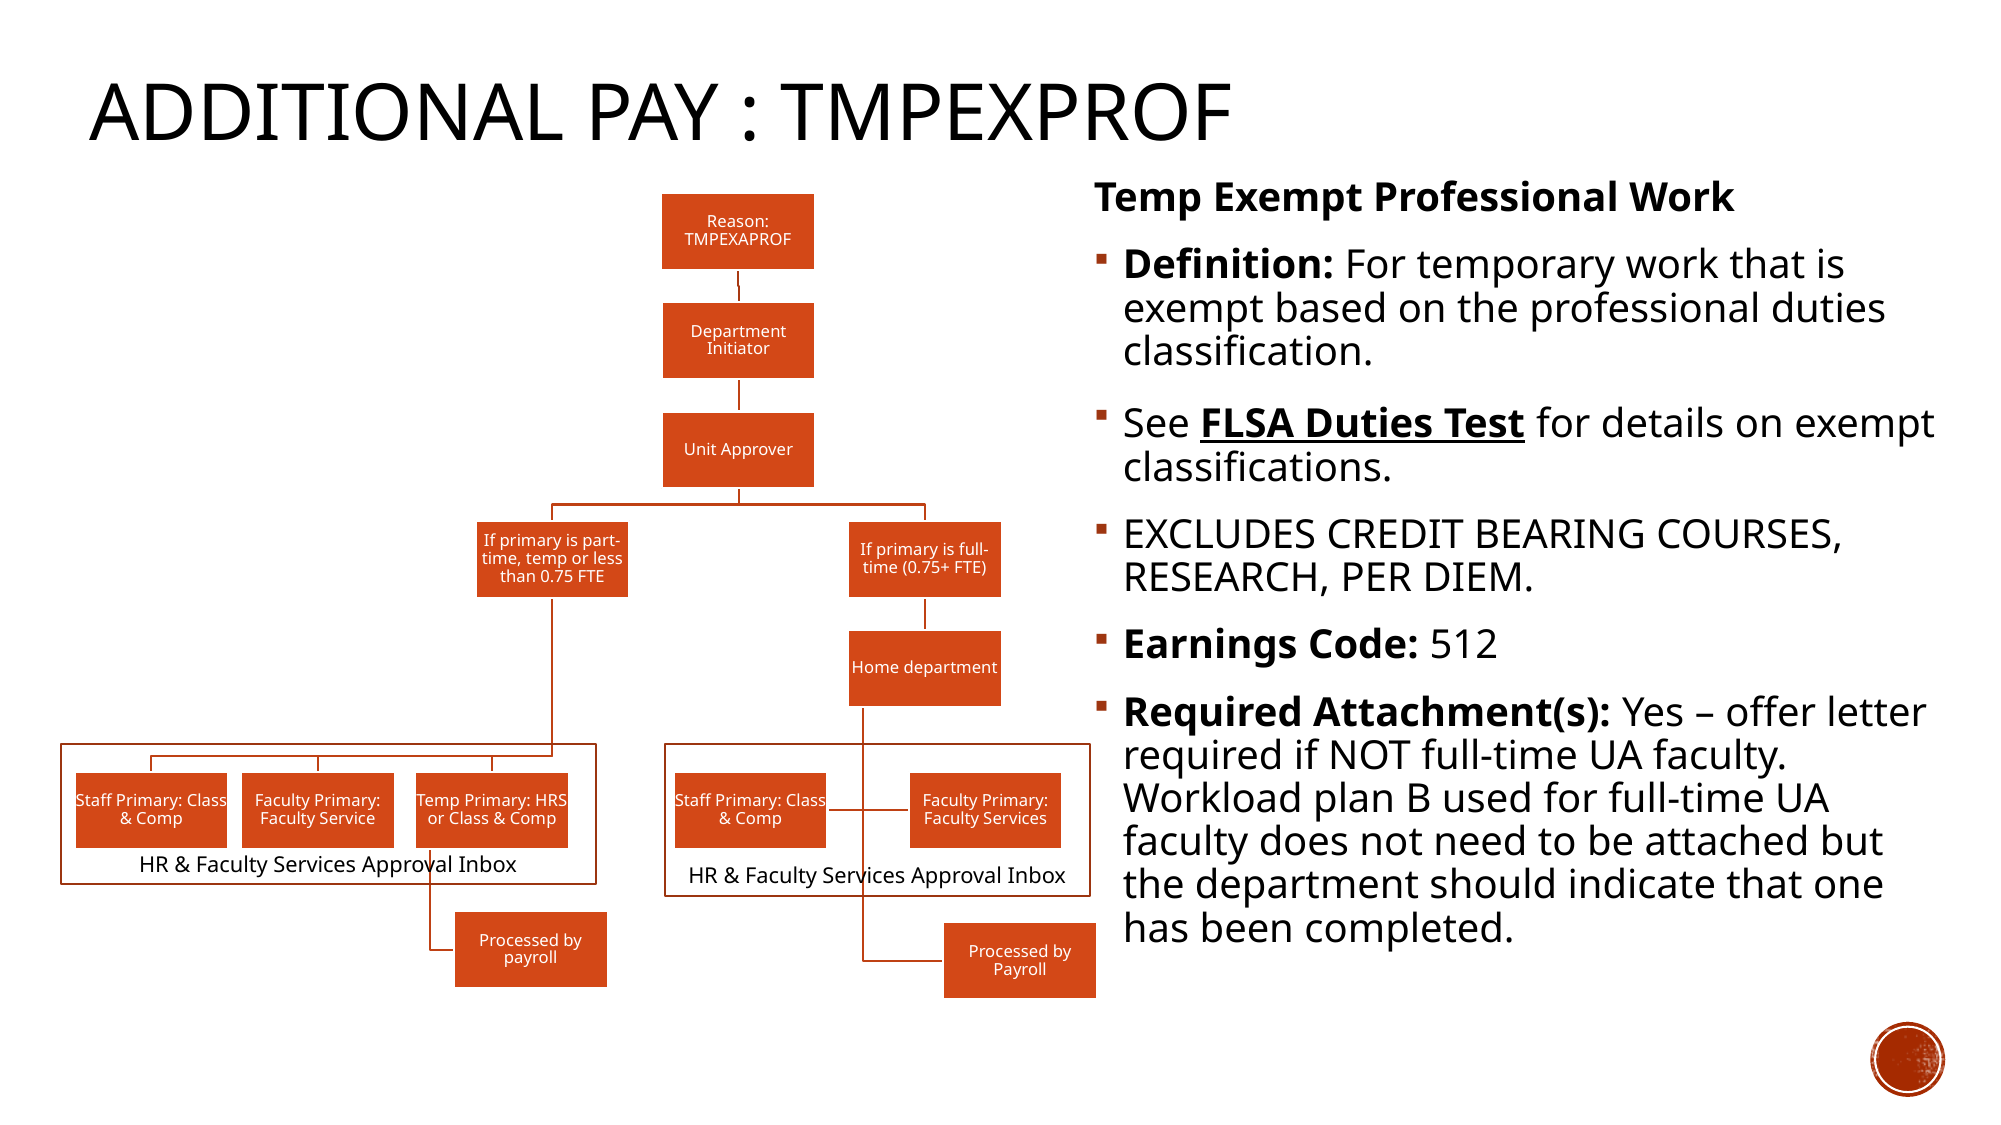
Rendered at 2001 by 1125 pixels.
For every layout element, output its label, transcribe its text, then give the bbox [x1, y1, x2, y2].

list Temp Exempt Professional Work Definition: For temporary work that is exempt based on the professional duties classification. See FLSA Duties Test for details on exempt classifications. EXCLUDES CREDIT BEARING COURSES, RESEARCH, PER DIEM. Earnings Code: 512 Required Attachment(s): Yes – offer letter required if NOT full-time UA faculty. Workload plan B used for full-time UA faculty does not need to be attached but the department should indicate that one has been completed. [1079, 169, 1965, 966]
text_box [76, 193, 1254, 1033]
title Additional PaY : TMPEXPROF [74, 36, 1256, 192]
text_box HR & Faculty Services Approval Inbox [60, 743, 73, 885]
